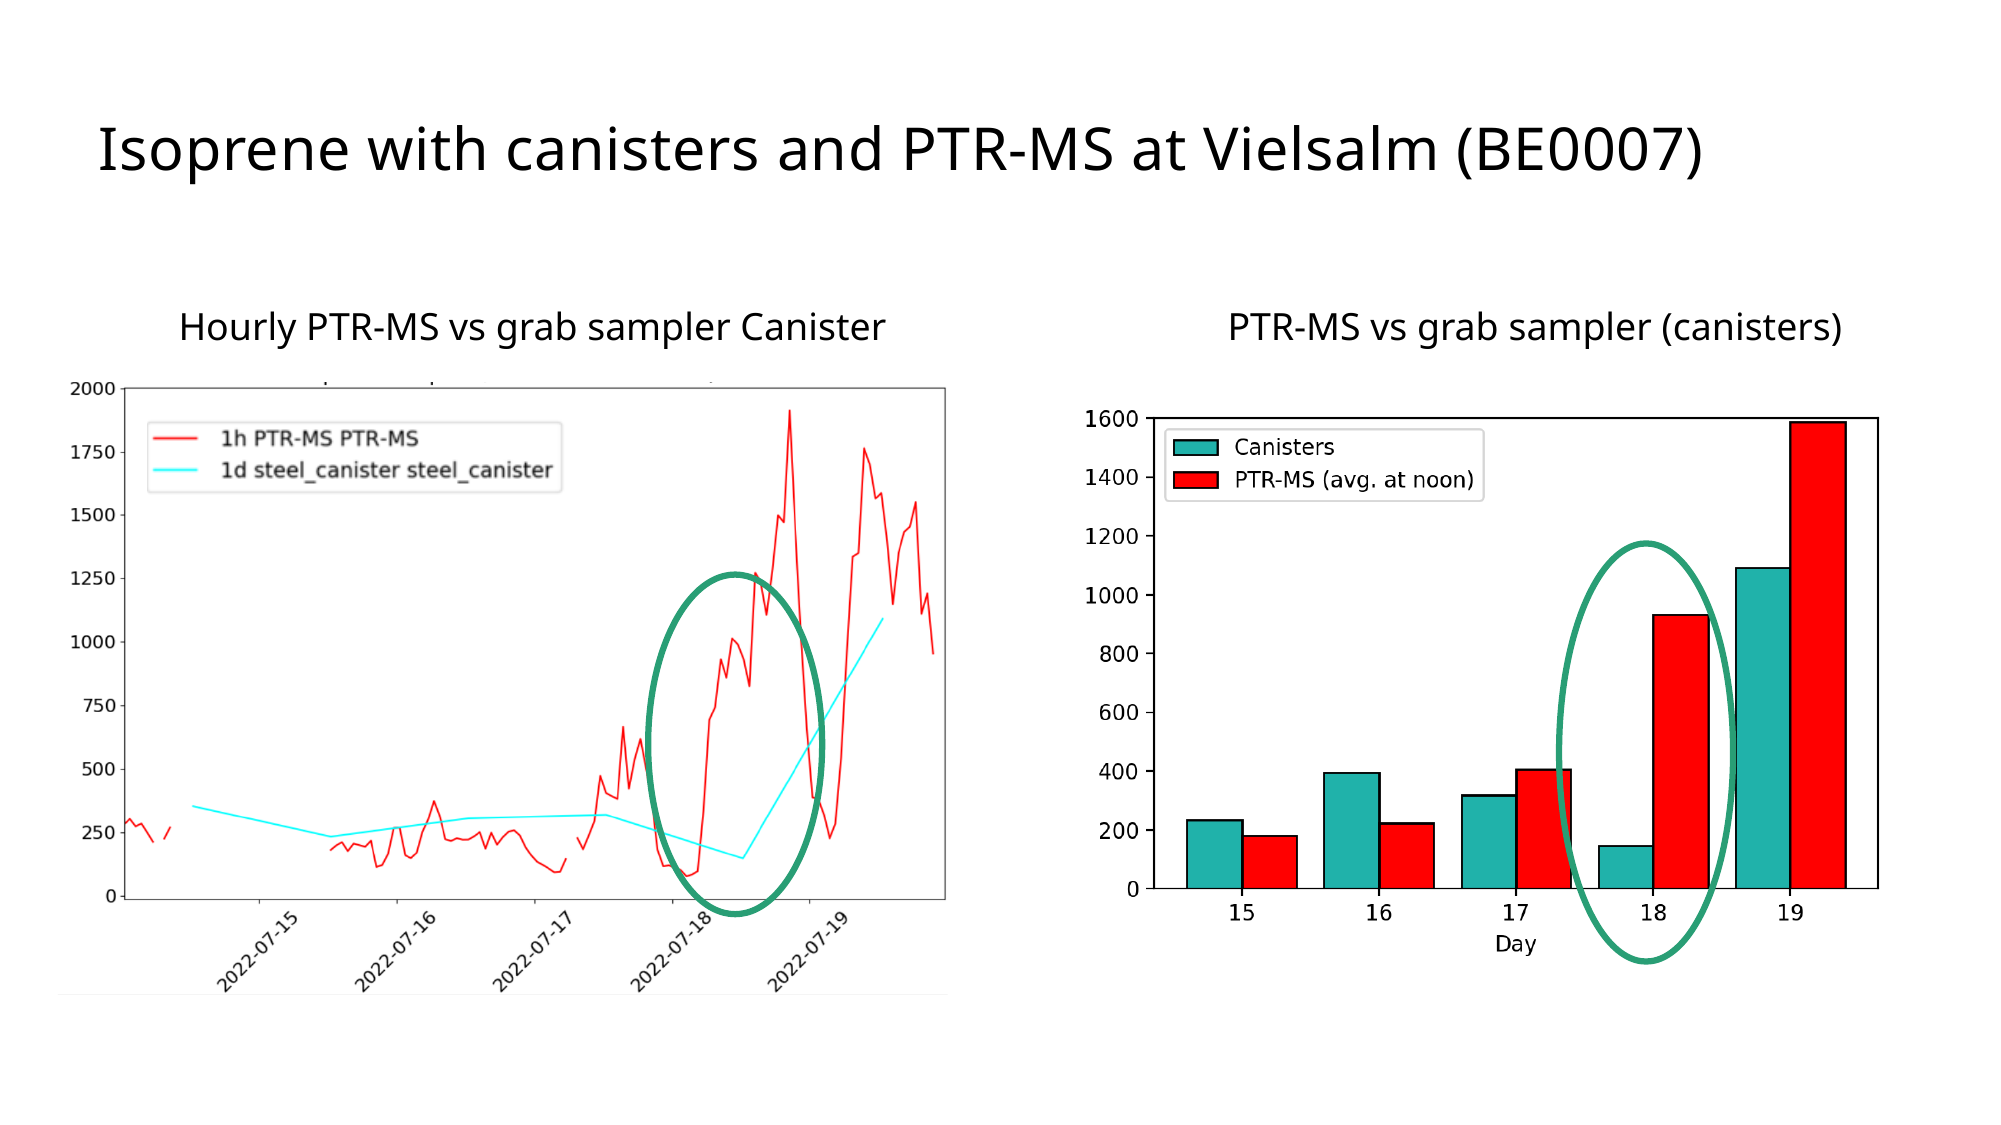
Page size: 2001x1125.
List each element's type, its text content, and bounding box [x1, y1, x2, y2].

text_box Hourly PTR-MS vs grab sampler Canister [163, 295, 902, 356]
picture [57, 382, 948, 995]
picture [1037, 343, 1971, 966]
title Isoprene with canisters and PTR-MS at Vielsalm (BE0007) [83, 82, 2000, 211]
text_box PTR-MS vs grab sampler (canisters) [1212, 295, 1858, 343]
